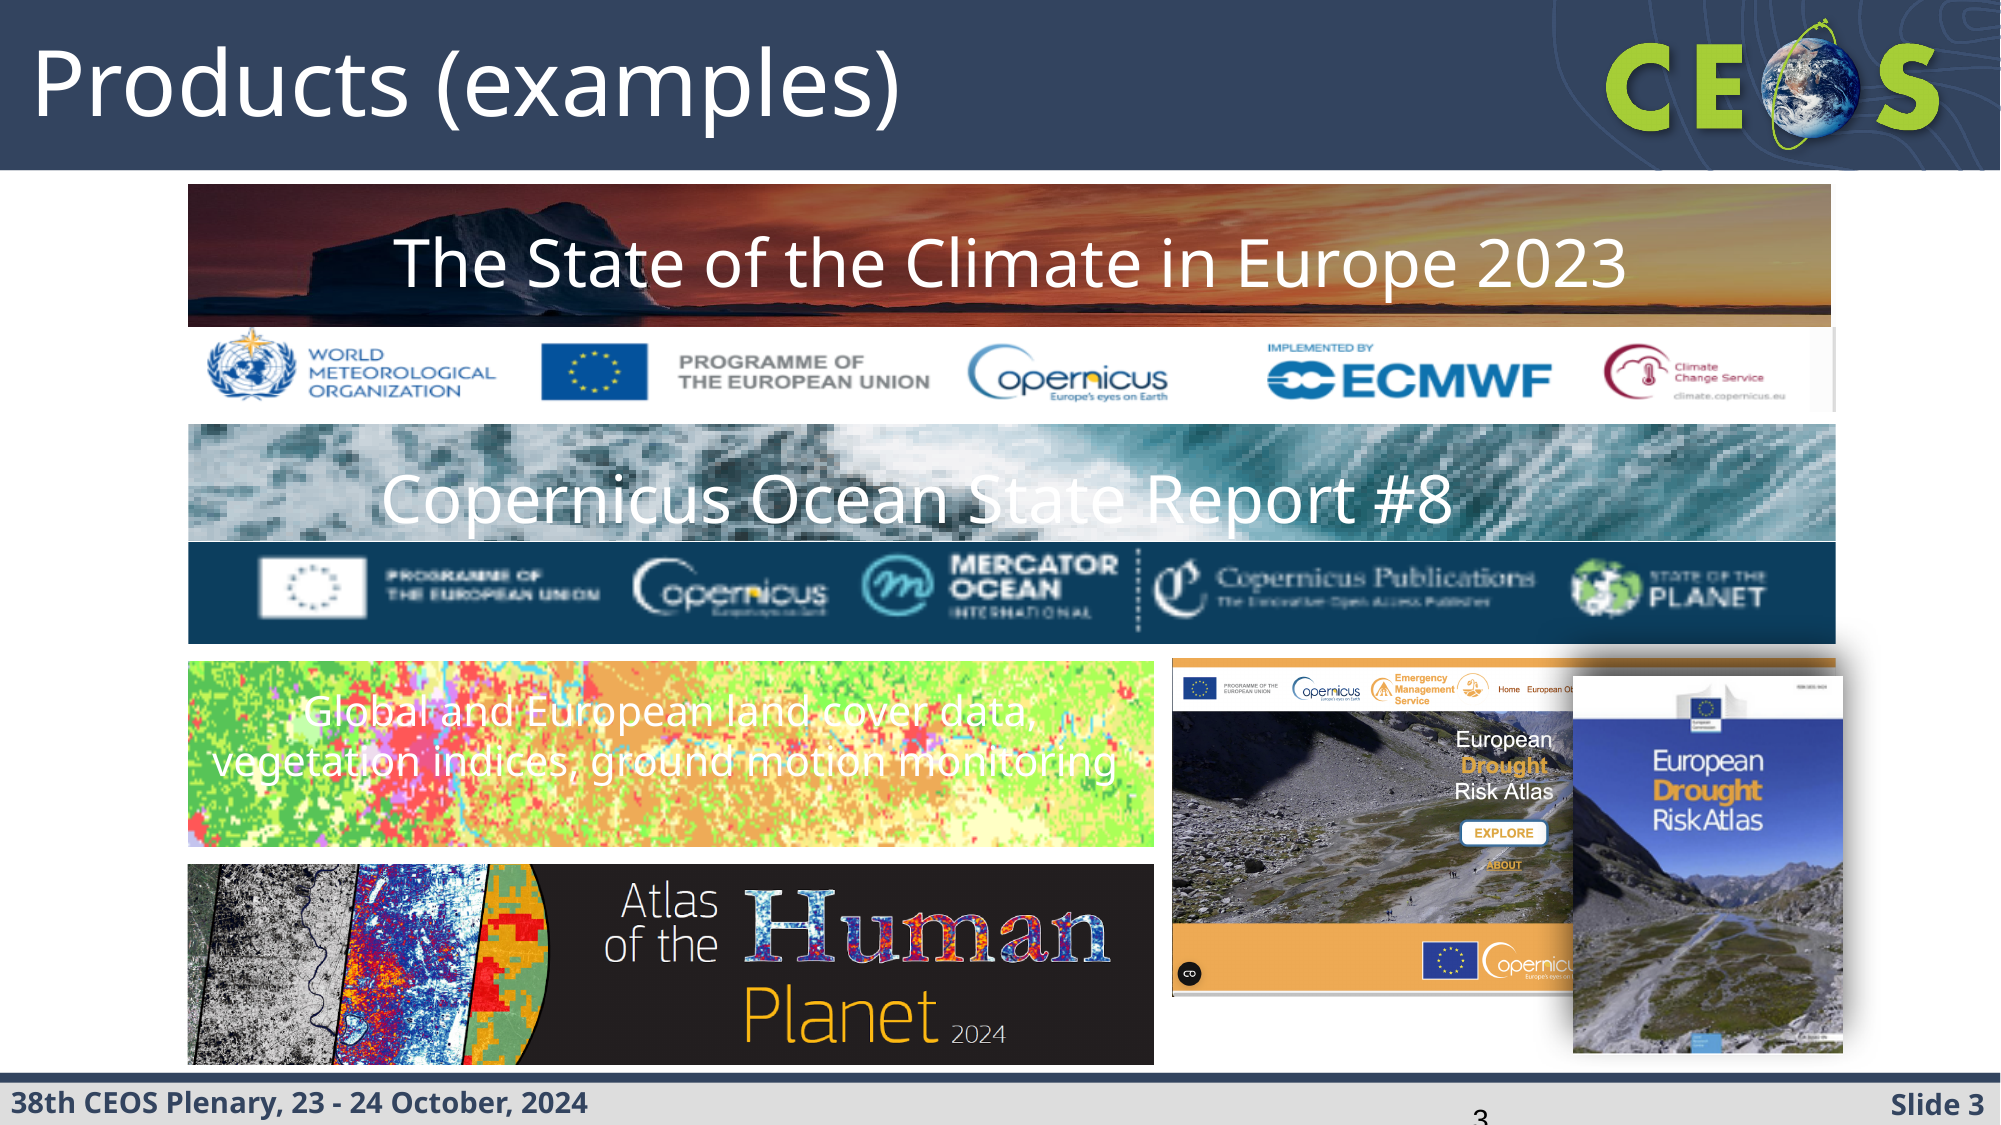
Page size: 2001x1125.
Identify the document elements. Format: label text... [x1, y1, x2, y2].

picture [188, 661, 1155, 848]
text_box ‹#› [1457, 1093, 1900, 1125]
text_box Products (examples) [15, 16, 1438, 142]
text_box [188, 184, 1836, 413]
picture [187, 864, 1155, 1065]
picture [1172, 658, 1843, 1056]
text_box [188, 424, 1836, 644]
picture [1606, 18, 1939, 150]
